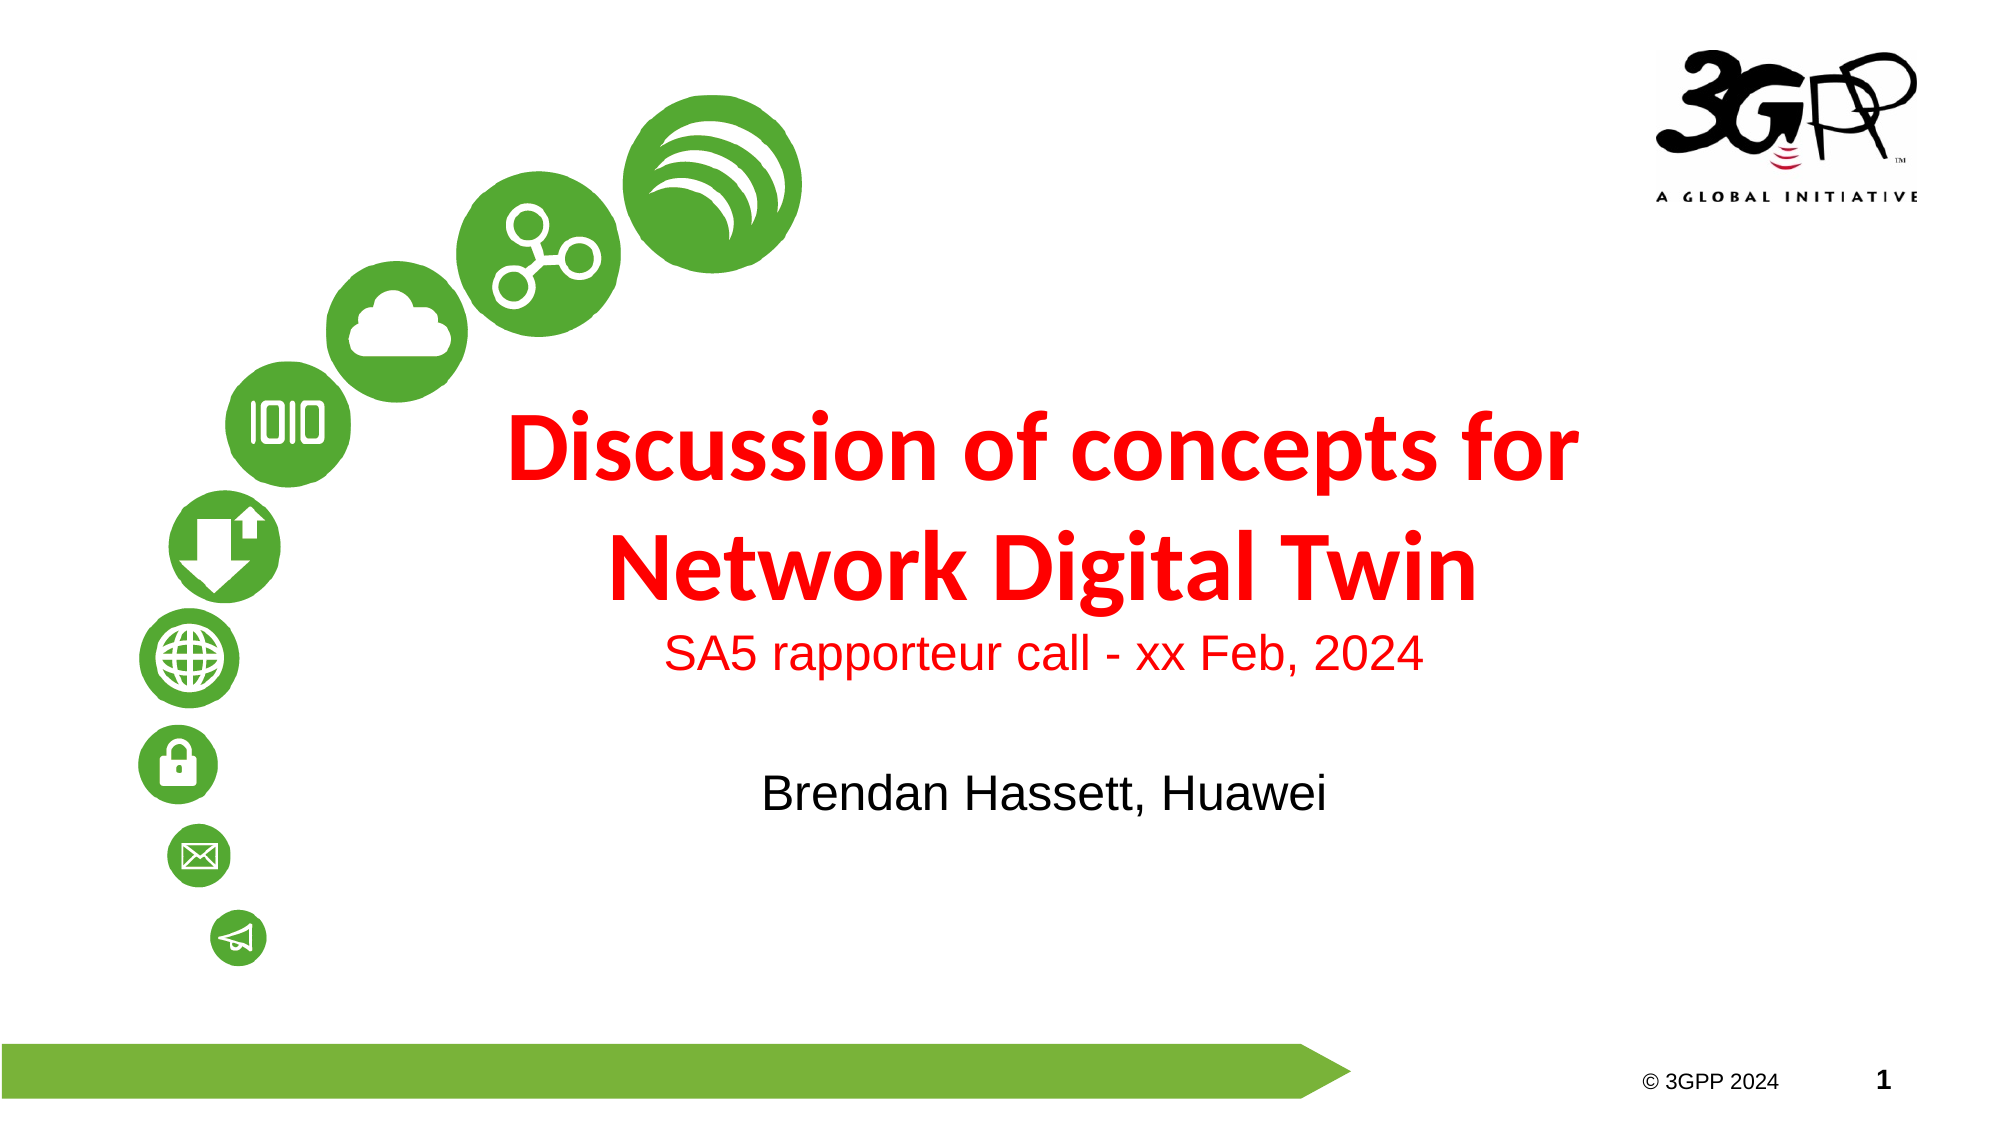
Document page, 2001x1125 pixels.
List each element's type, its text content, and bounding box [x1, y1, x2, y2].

subtitle Brendan Hassett, Huawei [344, 711, 1745, 1000]
title Discussion of concepts for Network Digital Twin SA5 rapporteur call - xx Feb, 2024 [337, 410, 1752, 652]
picture [37, 0, 882, 1039]
picture [1656, 50, 1917, 202]
